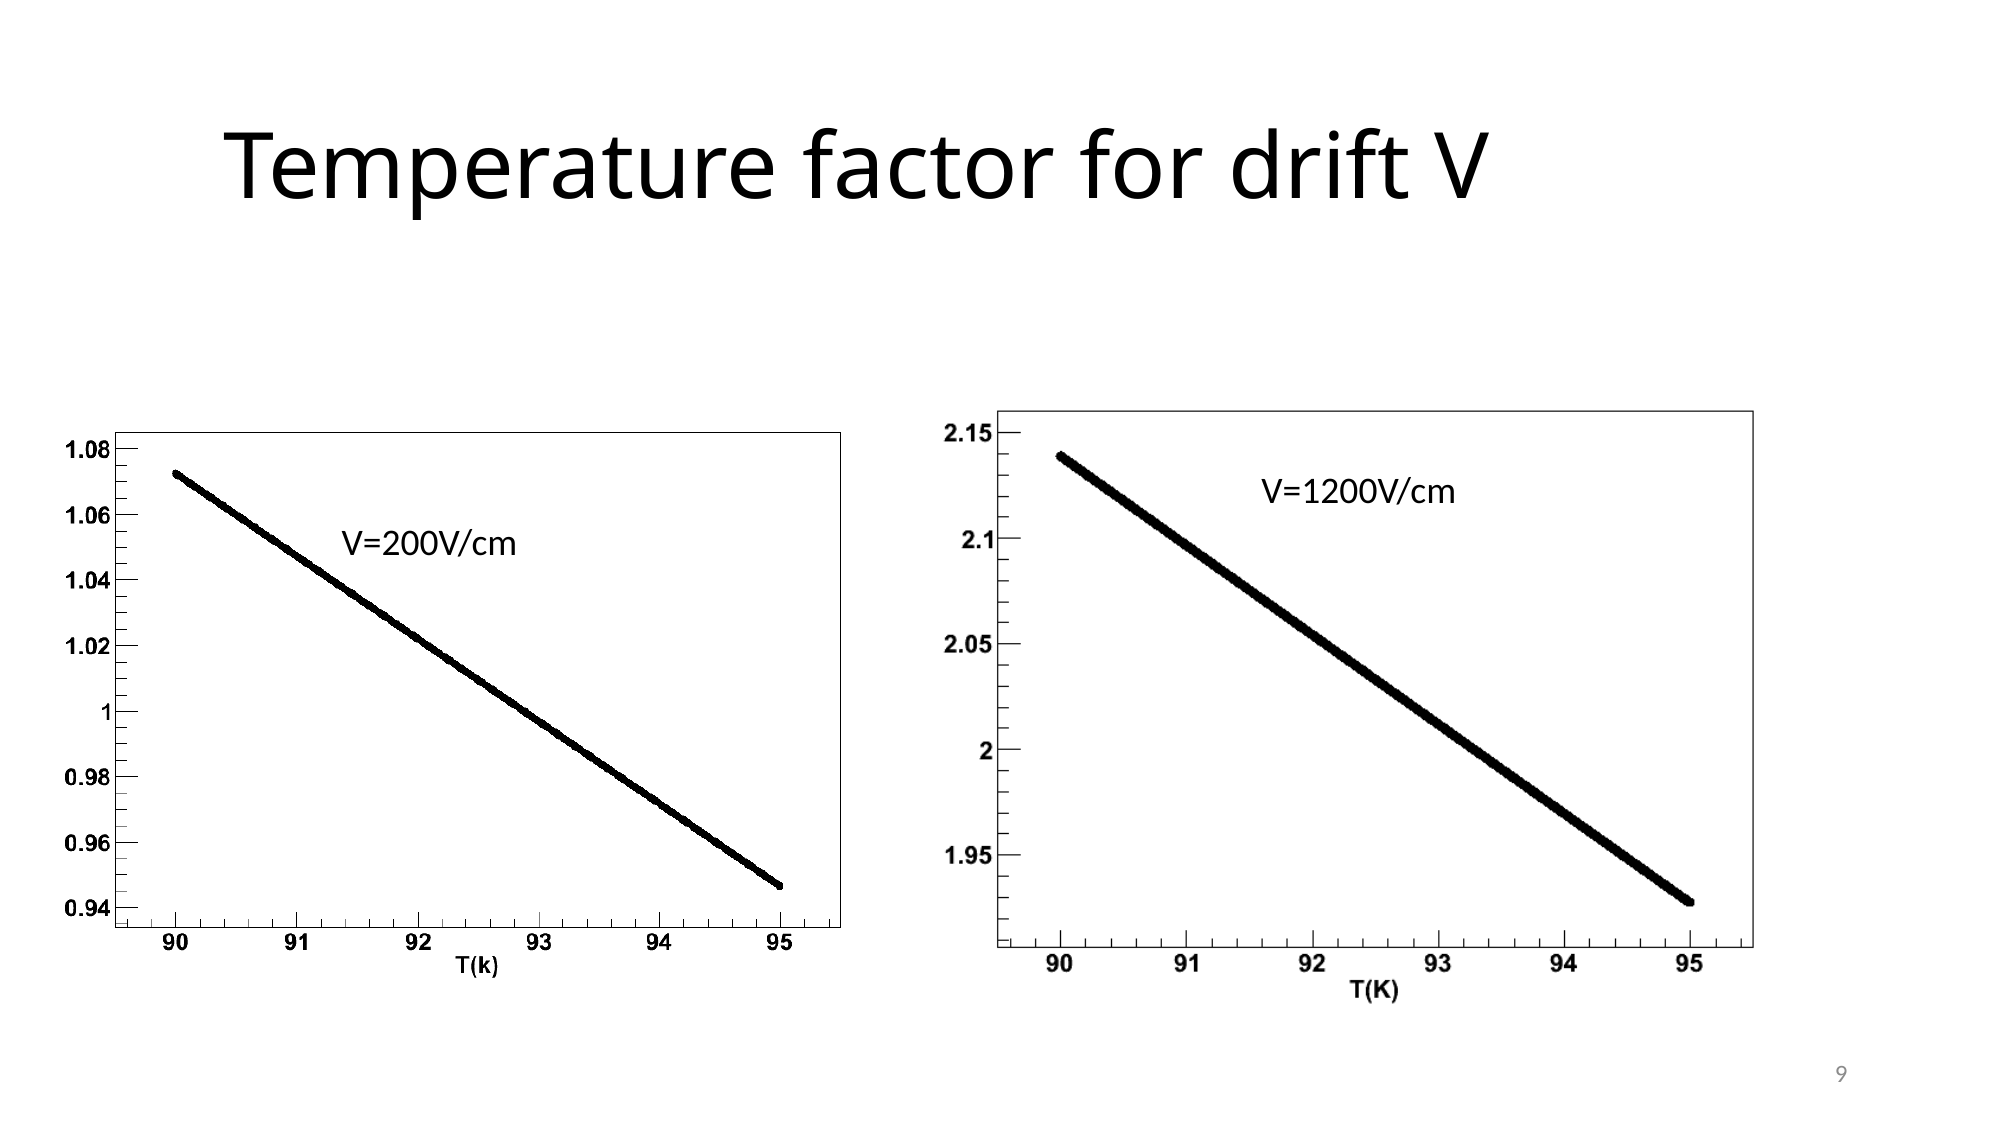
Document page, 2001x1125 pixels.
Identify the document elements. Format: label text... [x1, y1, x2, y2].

picture [54, 415, 863, 978]
picture [926, 400, 1768, 1005]
slide_number 9 [1412, 1042, 1863, 1103]
title Temperature factor for drift V [137, 59, 1863, 278]
